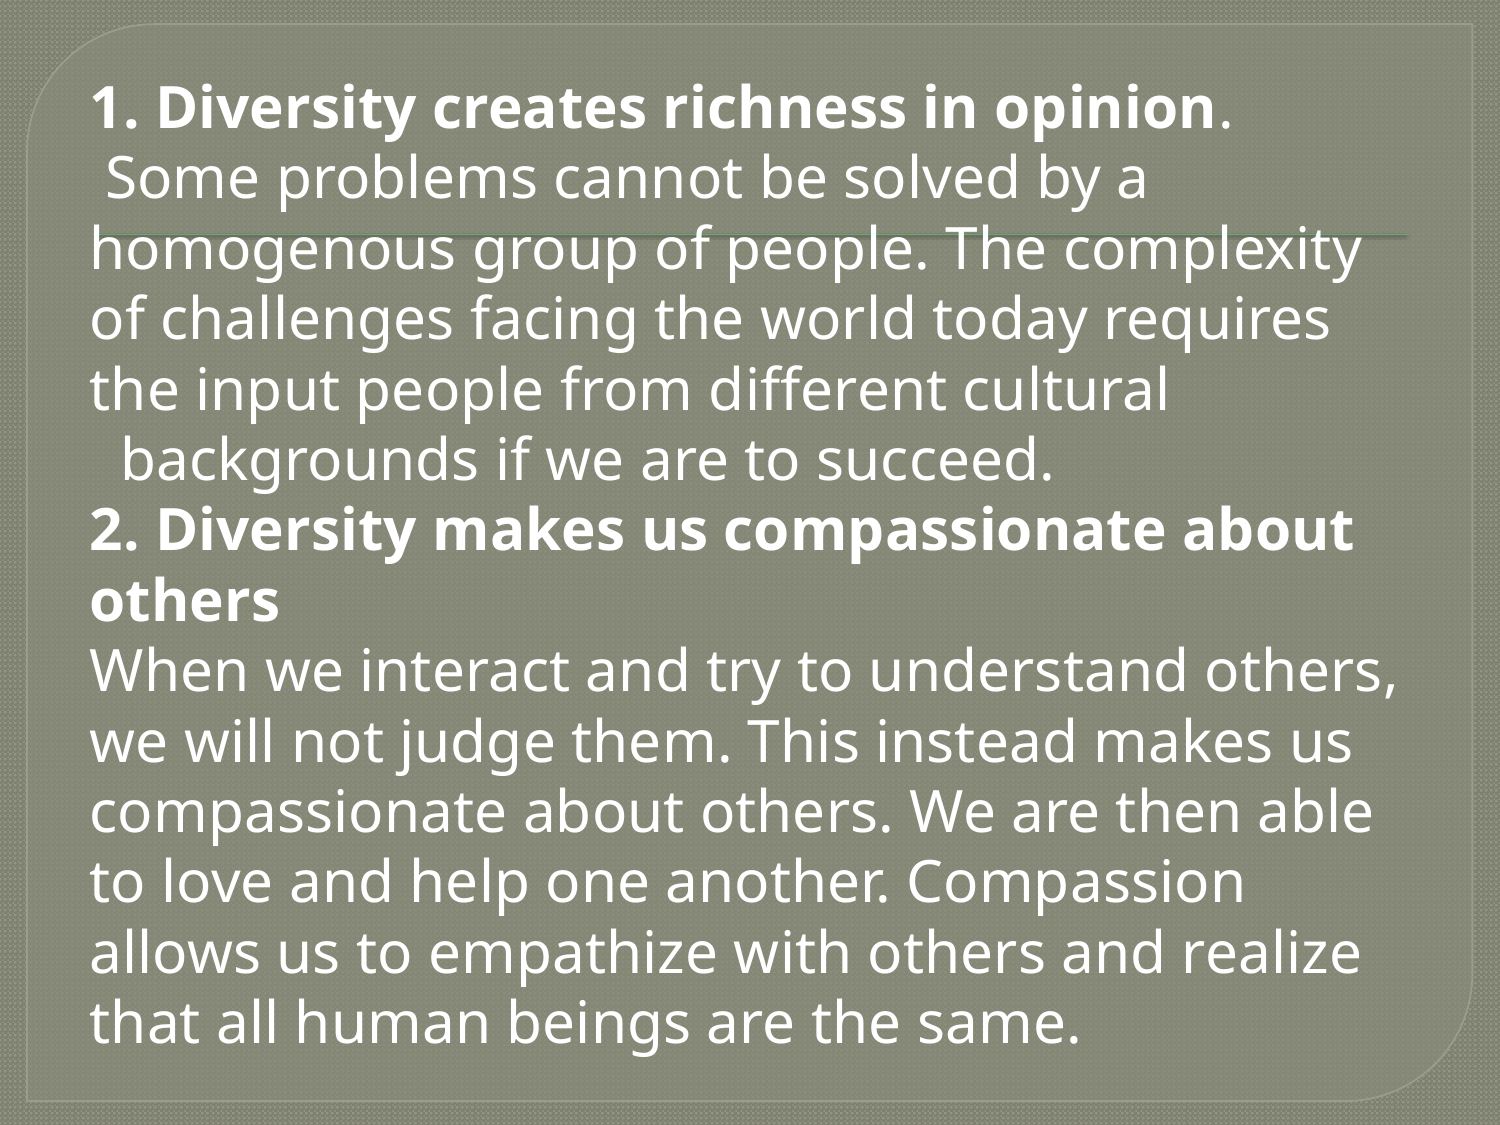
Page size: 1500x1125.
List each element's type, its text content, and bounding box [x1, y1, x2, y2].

list 1. Diversity creates richness in opinion. Some problems cannot be solved by a homogenous group of people. The complexity of challenges facing the world today requires the input people from different cultural backgrounds if we are to succeed. 2. Diversity makes us compassionate about others When we interact and try to understand others, we will not judge them. This instead makes us compassionate about others. We are then able to love and help one another. Compassion allows us to empathize with others and realize that all human beings are the same. [75, 62, 1425, 1075]
